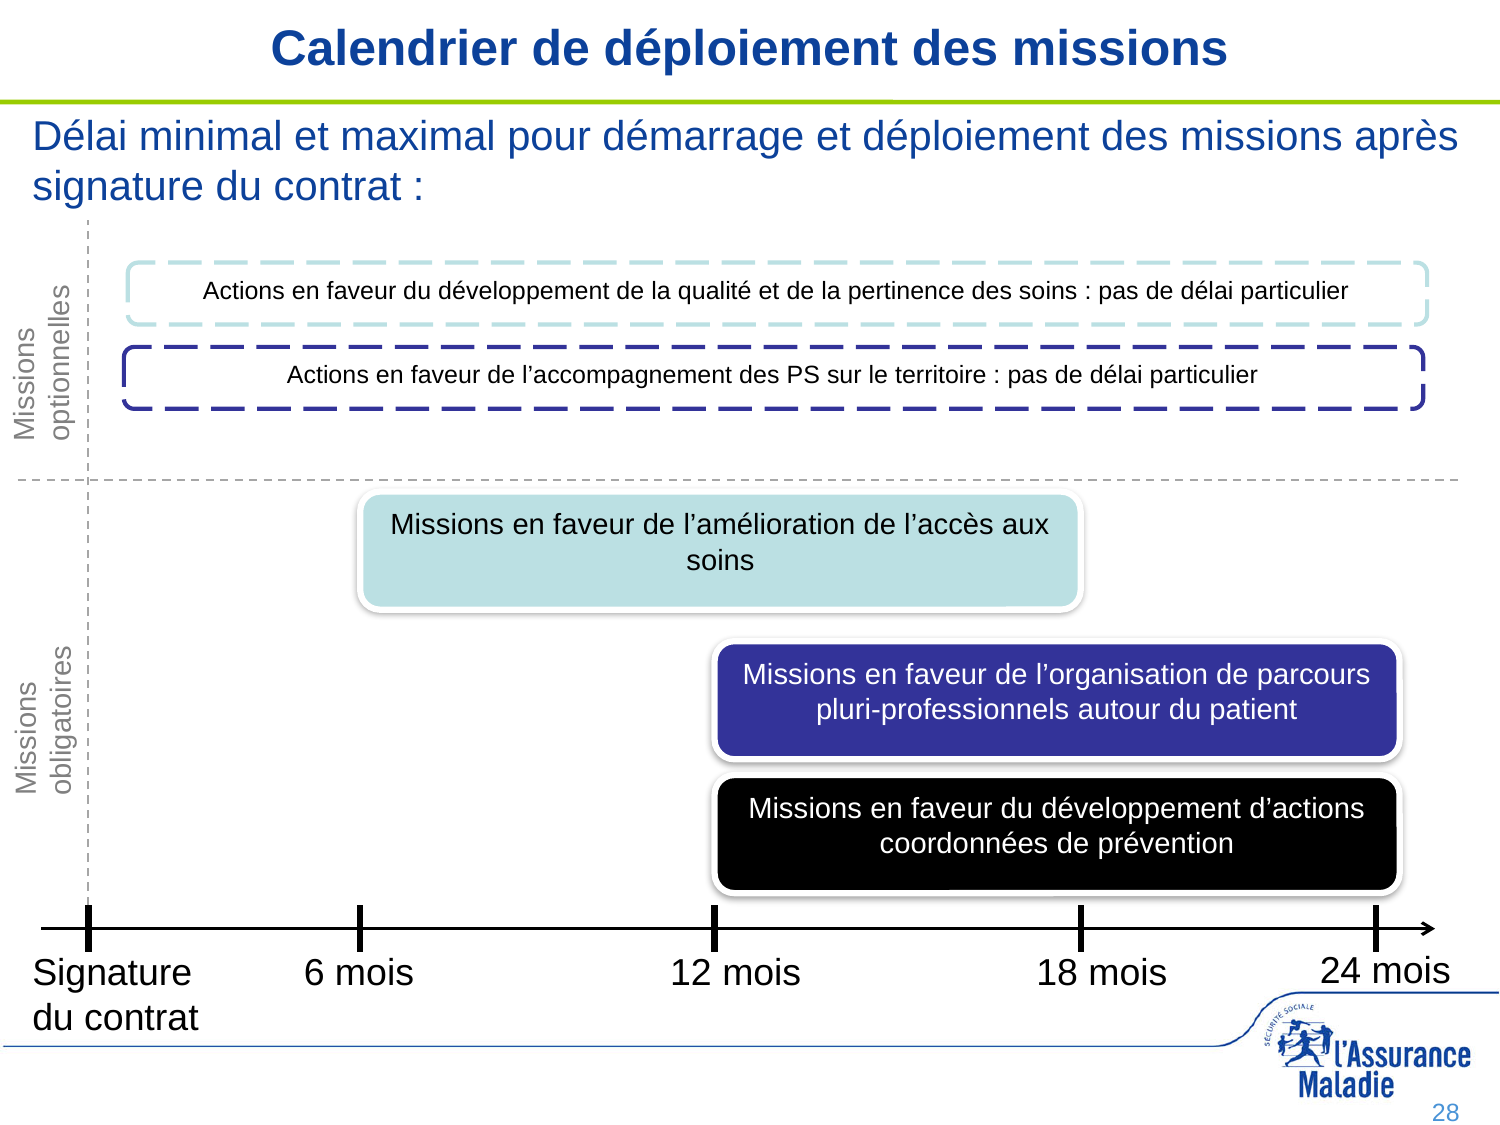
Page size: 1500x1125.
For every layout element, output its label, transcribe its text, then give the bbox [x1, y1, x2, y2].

text_box Actions en faveur de l’accompagnement des PS sur le territoire : pas de délai particulier [121, 344, 1426, 411]
text_box 6 mois [289, 940, 479, 1001]
text_box Actions en faveur du développement de la qualité et de la pertinence des soins : pas de délai particulier [125, 260, 1430, 327]
text_box Missions en faveur de l’organisation de parcours pluri-professionnels autour du patient [711, 638, 1403, 763]
text_box Missions obligatoires [93, 562, 101, 811]
picture [0, 988, 1500, 1124]
text_box Missions en faveur de l’amélioration de l’accès aux soins [357, 489, 1084, 613]
text_box 12 mois [655, 940, 845, 1001]
text_box Signature du contrat [17, 940, 231, 1046]
text_box Missions optionnelles [0, 208, 99, 457]
text_box Délai minimal et maximal pour démarrage et déploiement des missions après signature du contrat : [17, 113, 1500, 205]
text_box 18 mois [1021, 940, 1211, 1001]
text_box Missions obligatoires [0, 562, 84, 811]
text_box 24 mois [1305, 938, 1495, 999]
title Calendrier de déploiement des missions [0, 0, 1500, 92]
slide_number 28 [1417, 1089, 1500, 1125]
text_box Missions en faveur du développement d’actions coordonnées de prévention [711, 771, 1403, 897]
